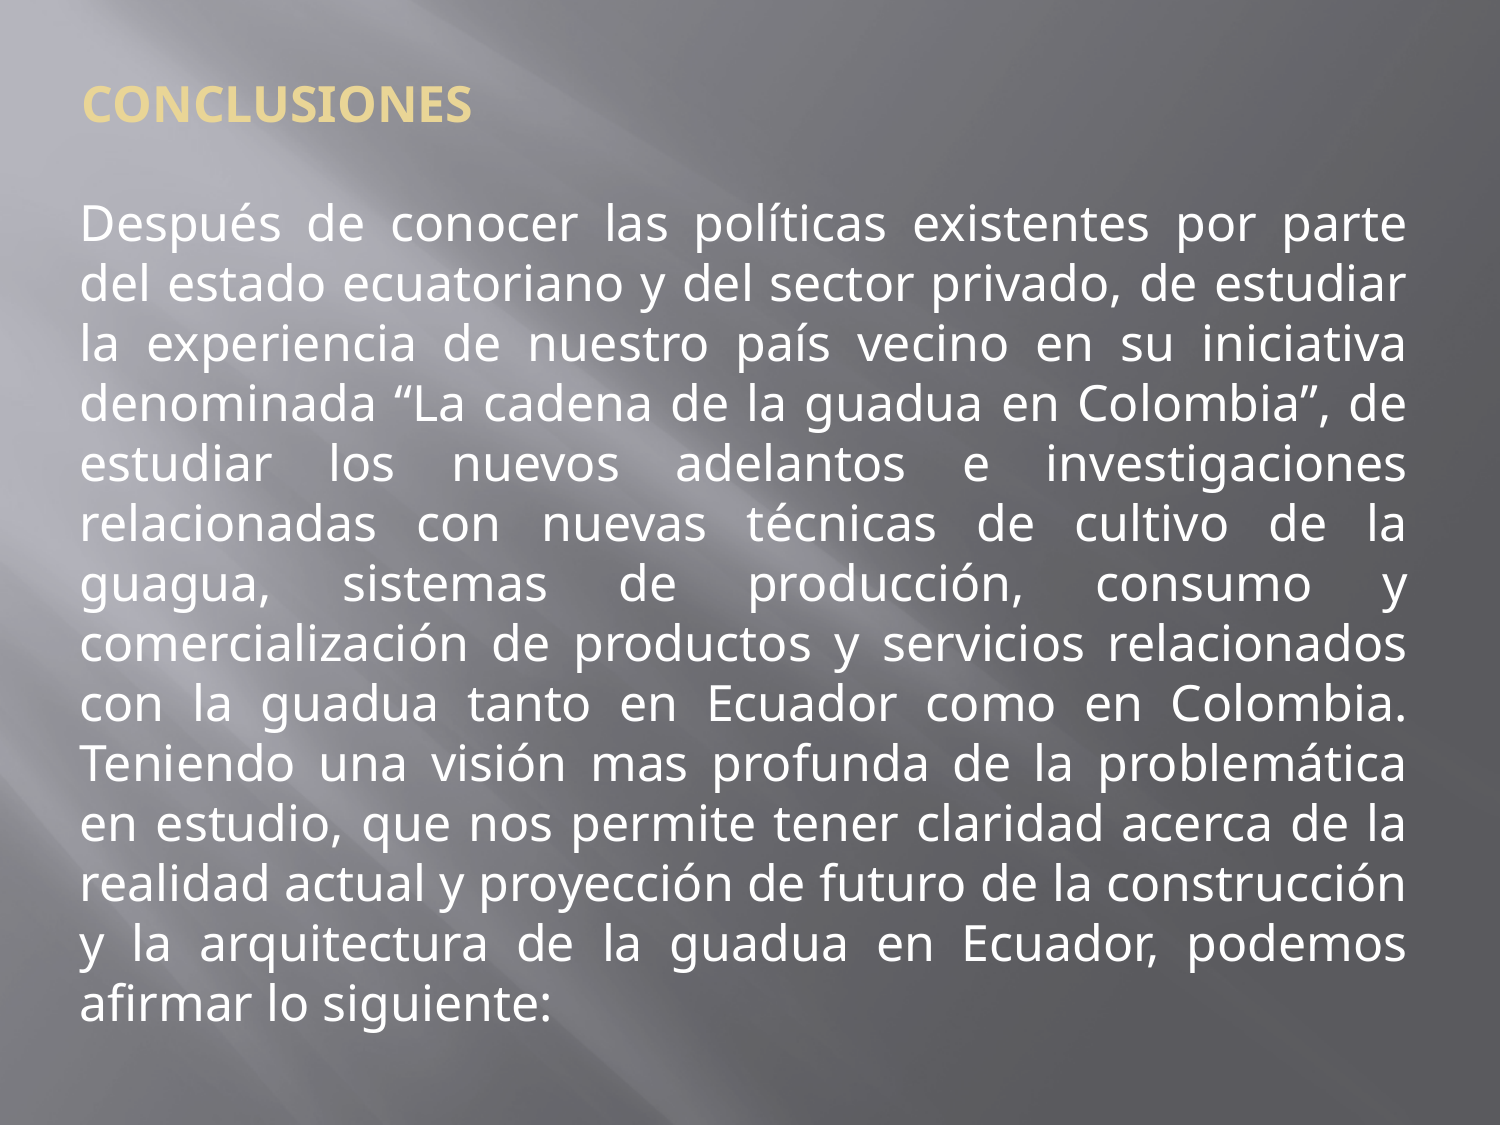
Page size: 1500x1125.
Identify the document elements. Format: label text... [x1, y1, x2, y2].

text_box Después de conocer las políticas existentes por parte del estado ecuatoriano y del sector privado, de estudiar la experiencia de nuestro país vecino en su iniciativa denominada “La cadena de la guadua en Colombia”, de estudiar los nuevos adelantos e investigaciones relacionadas con nuevas técnicas de cultivo de la guagua, sistemas de producción, consumo y comercialización de productos y servicios relacionados con la guadua tanto en Ecuador como en Colombia. Teniendo una visión mas profunda de la problemática en estudio, que nos permite tener claridad acerca de la realidad actual y proyección de futuro de la construcción y la arquitectura de la guadua en Ecuador, podemos afirmar lo siguiente: [64, 184, 1424, 1040]
text_box CONCLUSIONES [67, 64, 818, 140]
